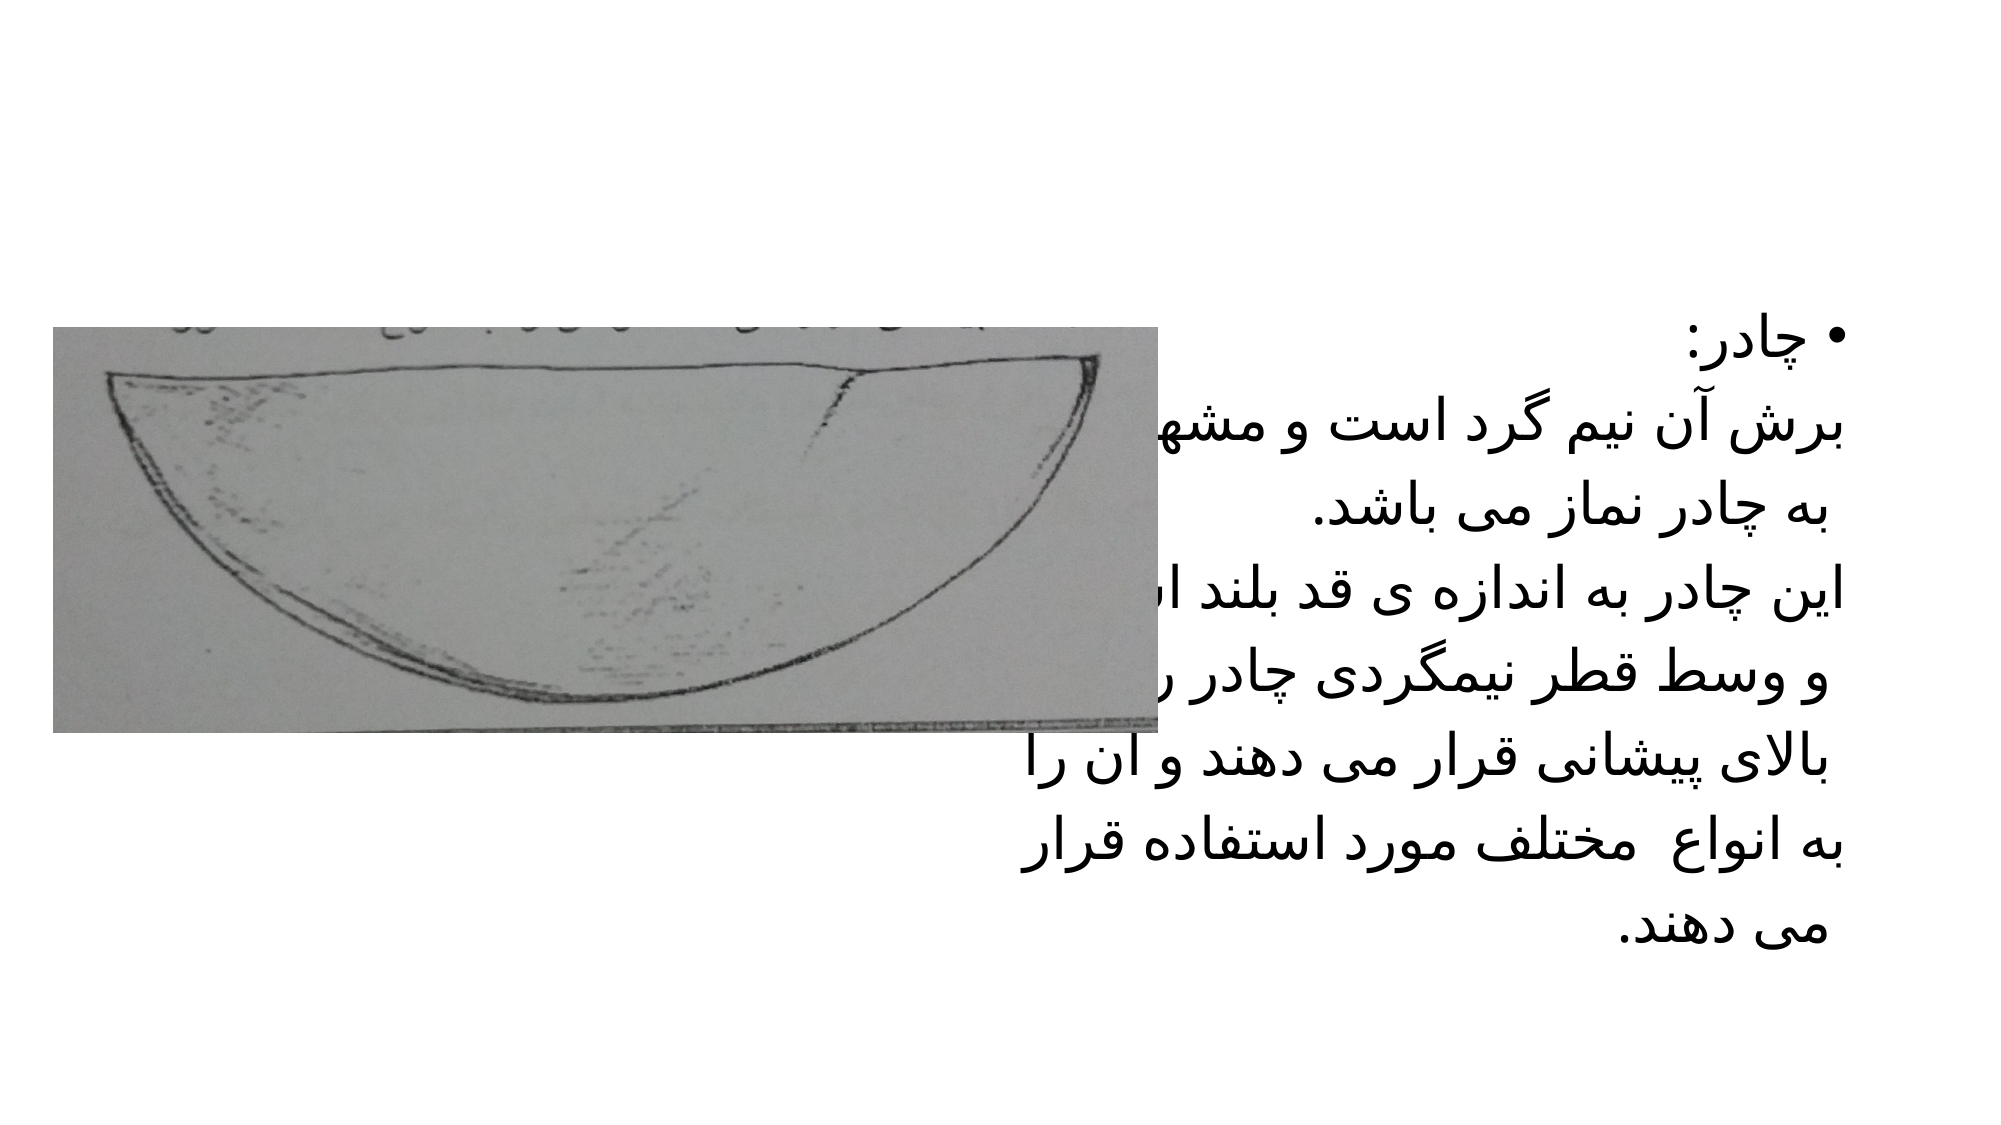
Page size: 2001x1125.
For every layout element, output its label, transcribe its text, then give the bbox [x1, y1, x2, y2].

list چادر: برش آن نیم گرد است و مشهور به چادر نماز می باشد. این چادر به اندازه ی قد بلند است و وسط قطر نیمگردی چادر را بر بالای پیشانی قرار می دهند و ان را به انواع مختلف مورد استفاده قرار می دهند. [137, 299, 1863, 1014]
picture [53, 327, 1158, 733]
